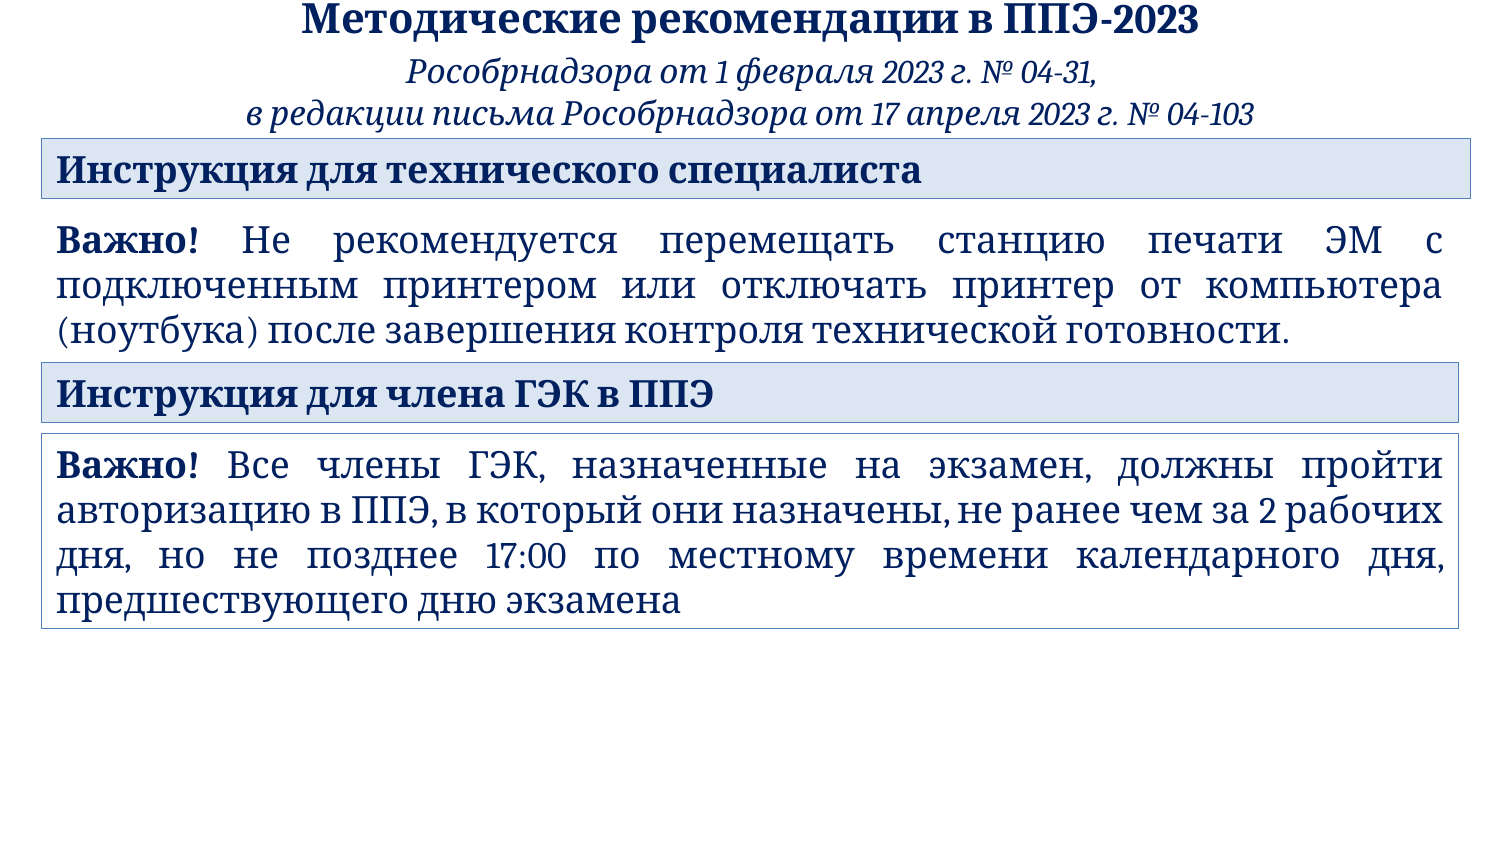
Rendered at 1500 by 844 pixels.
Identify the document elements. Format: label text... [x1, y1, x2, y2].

text_box Инструкция для члена ГЭК в ППЭ [41, 362, 1459, 423]
text_box Методические рекомендации в ППЭ-2023 Рособрнадзора от 1 февраля 2023 г. № 04-31, в редакции письма Рособрнадзора от 17 апреля 2023 г. № 04-103 [29, 0, 1471, 140]
text_box Инструкция для технического специалиста [41, 140, 1471, 199]
text_box Важно! Не рекомендуется перемещать станцию печати ЭМ с подключенным принтером или отключать принтер от компьютера (ноутбука) после завершения контроля технической готовности. [41, 209, 1459, 359]
text_box Важно! Все члены ГЭК, назначенные на экзамен, должны пройти авторизацию в ППЭ, в который они назначены, не ранее чем за 2 рабочих дня, но не позднее 17:00 по местному времени календарного дня, предшествующего дню экзамена [41, 433, 1459, 629]
